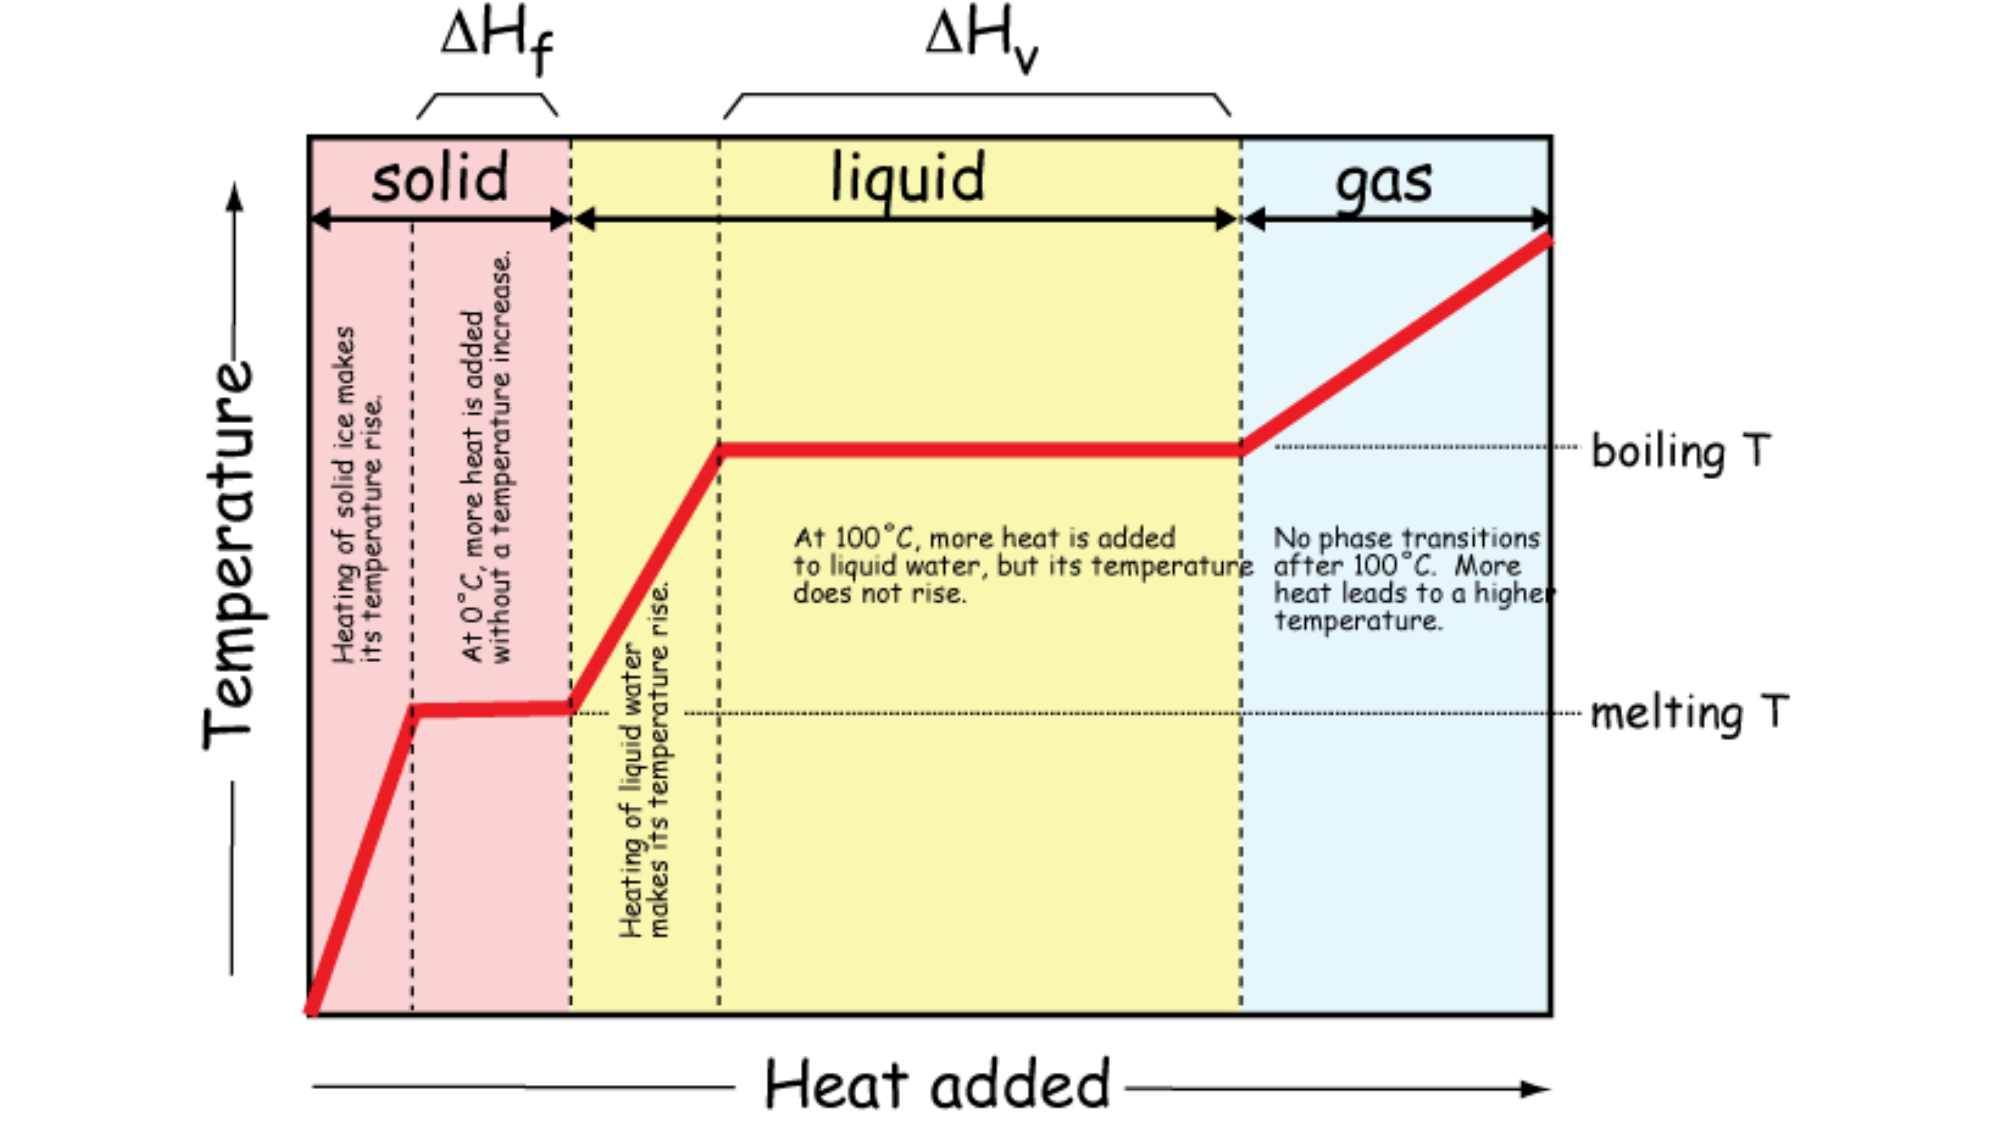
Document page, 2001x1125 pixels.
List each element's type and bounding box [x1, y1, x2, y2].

picture [195, 0, 1805, 1125]
